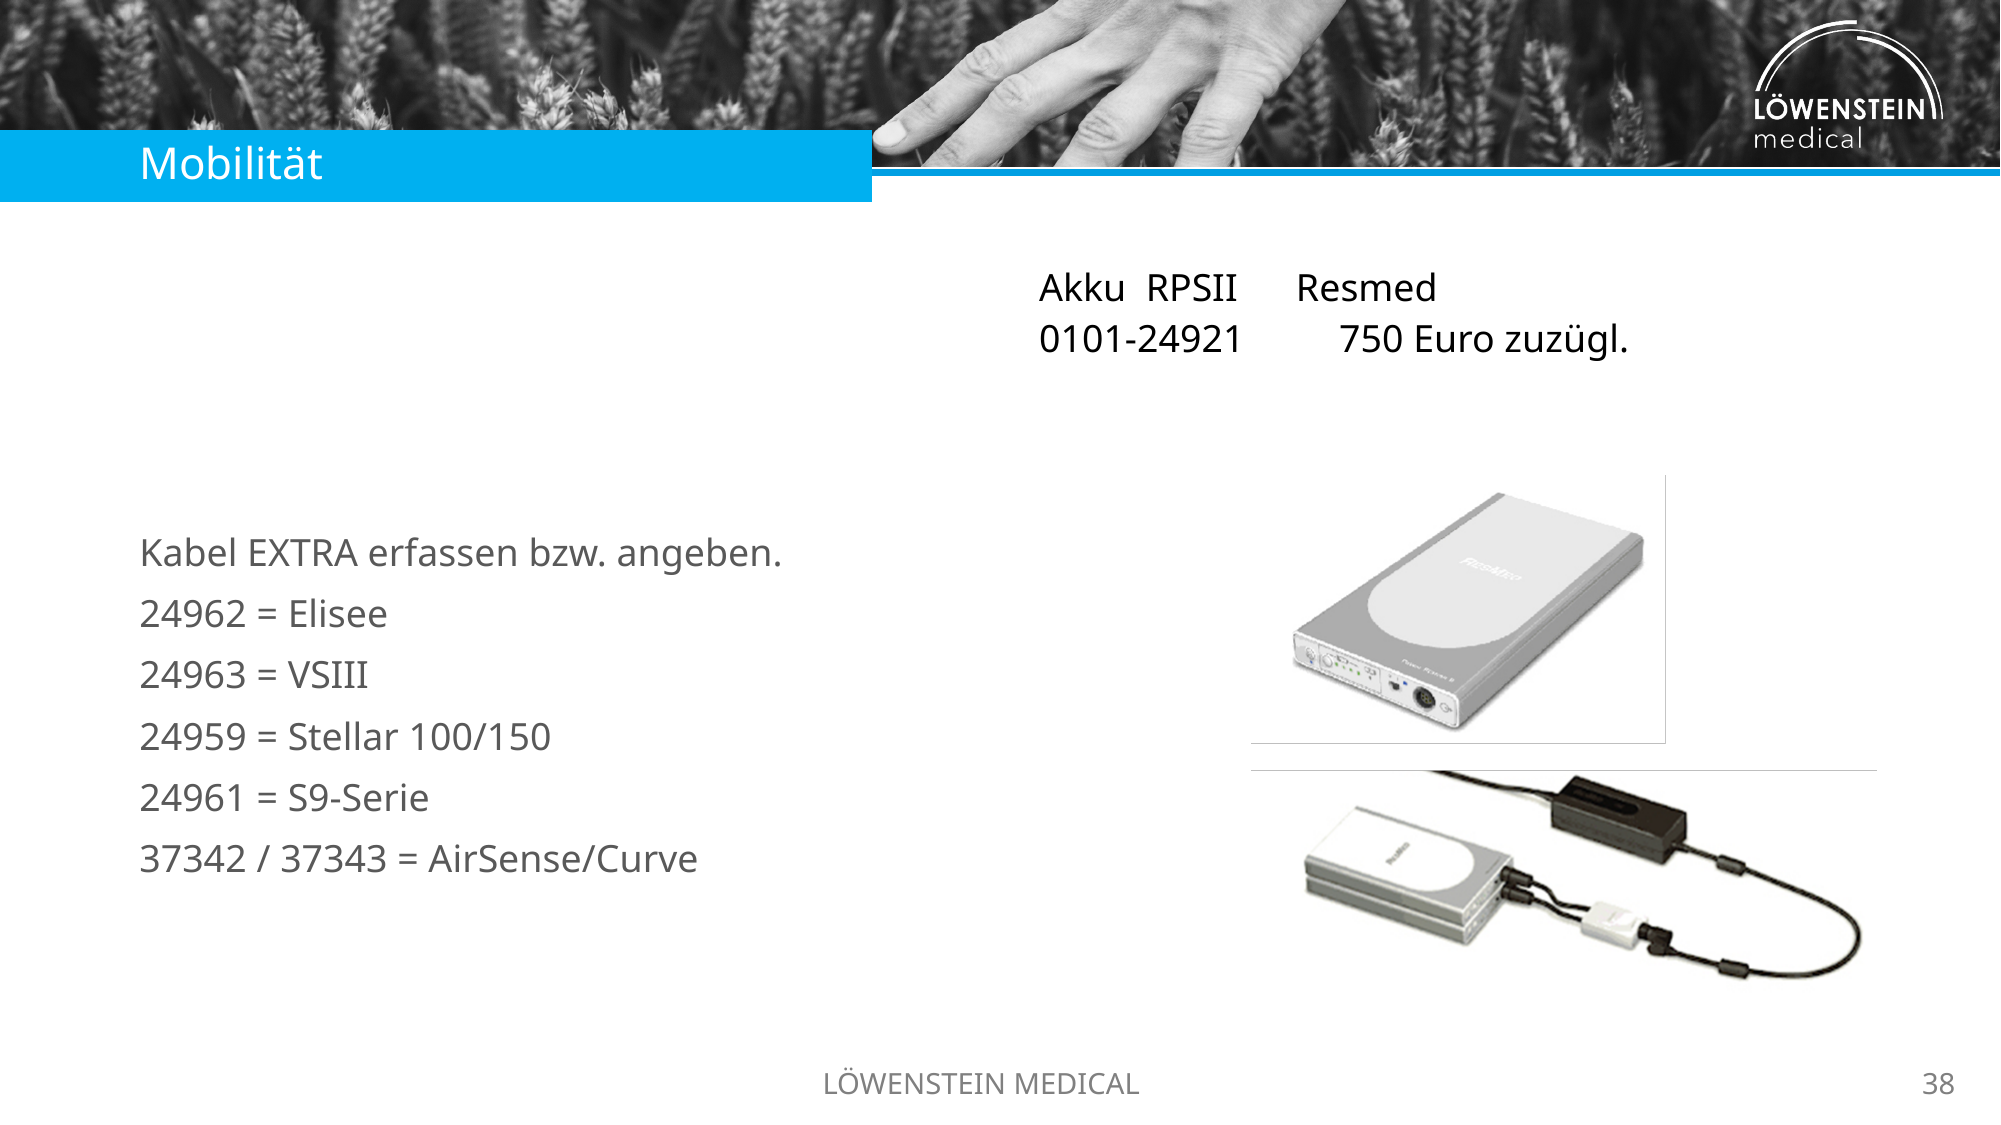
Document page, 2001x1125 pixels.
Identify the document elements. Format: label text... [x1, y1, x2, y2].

picture [0, 0, 2000, 167]
list Mobilität [124, 129, 872, 202]
picture [1251, 475, 1877, 1016]
list Akku RPSII Resmed 0101-24921 750 Euro zuzügl. Kabel EXTRA erfassen bzw. angeben. 24962 = Elisee 24963 = VSIII 24959 = Stellar 100/150 24961 = S9-Serie 37342 / 37343 = AirSense/Curve [124, 261, 1877, 1016]
